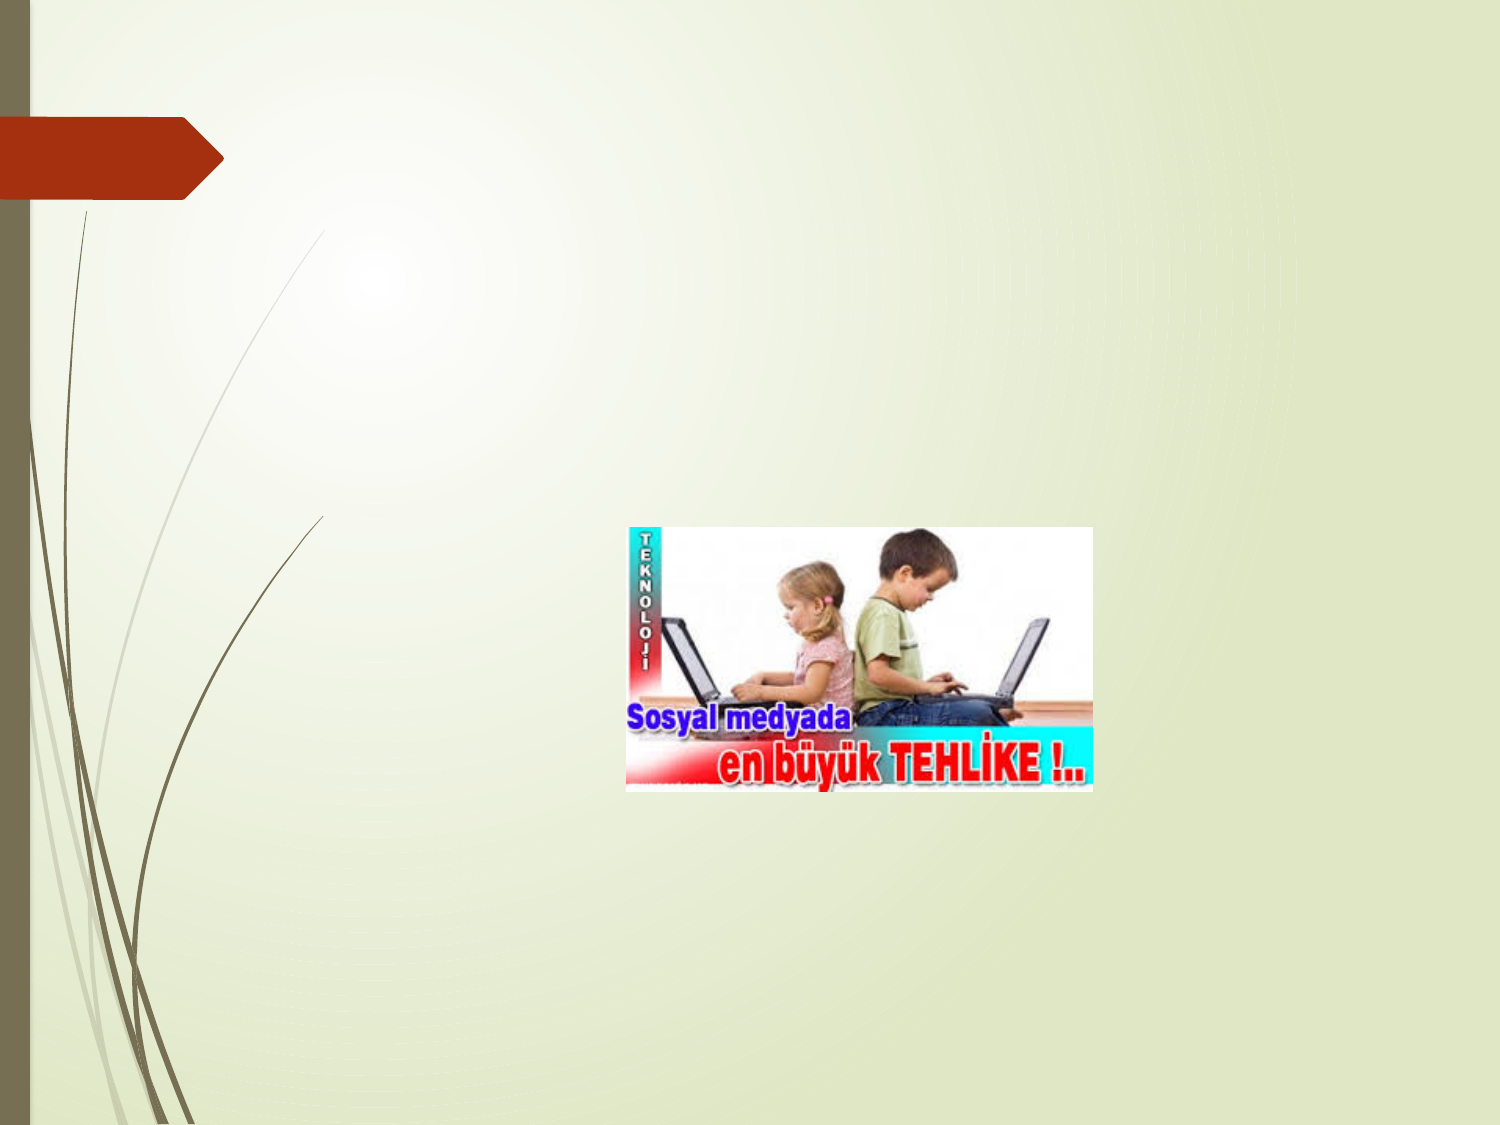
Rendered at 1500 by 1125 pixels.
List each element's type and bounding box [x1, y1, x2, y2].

list [626, 527, 1093, 793]
